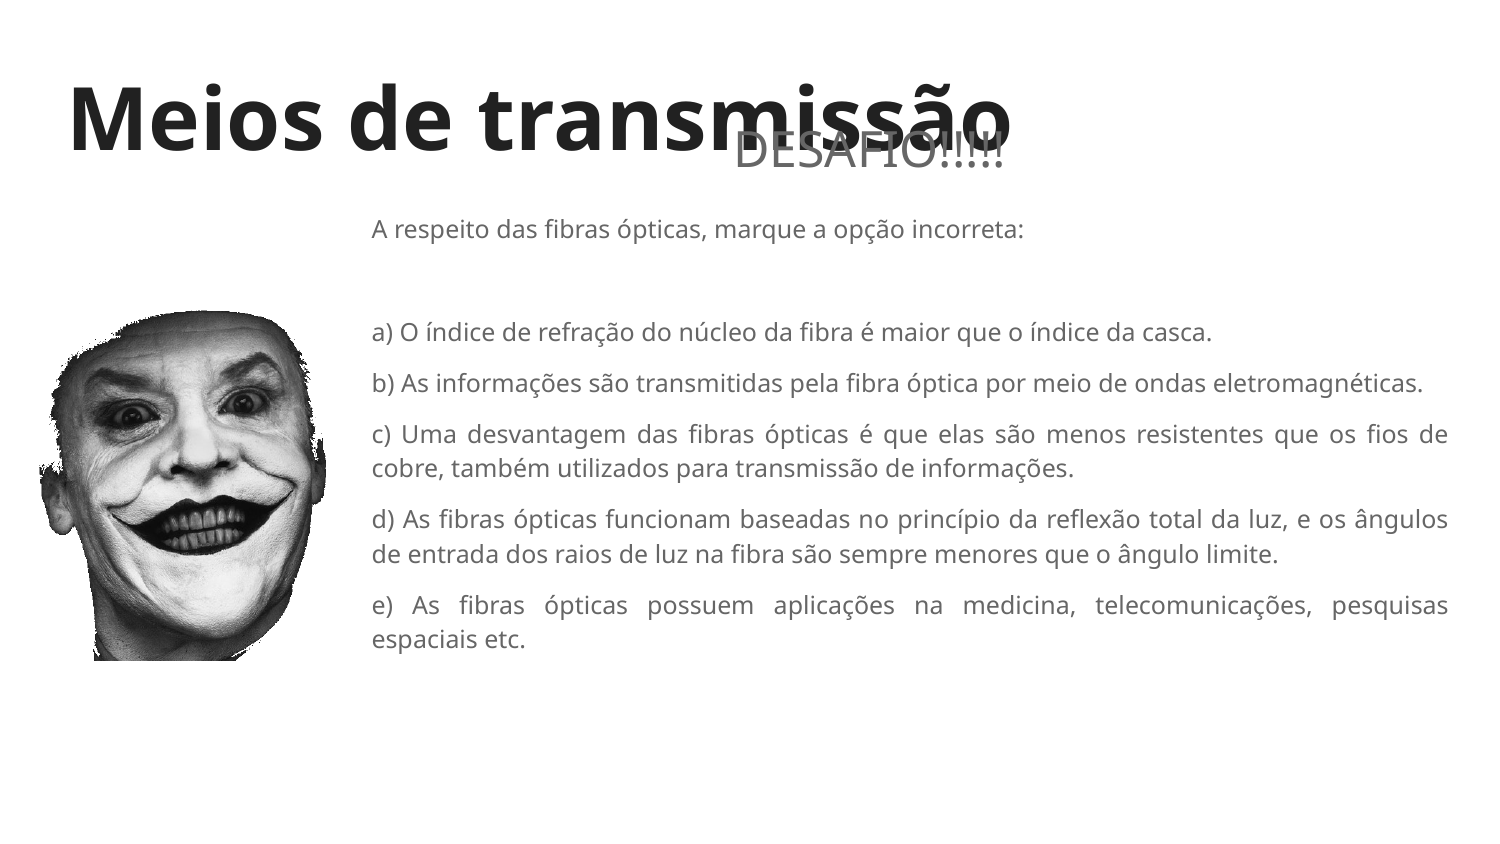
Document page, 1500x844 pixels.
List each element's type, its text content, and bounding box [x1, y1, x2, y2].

text_box A respeito das fibras ópticas, marque a opção incorreta: a) O índice de refração do núcleo da fibra é maior que o índice da casca. b) As informações são transmitidas pela fibra óptica por meio de ondas eletromagnéticas. c) Uma desvantagem das fibras ópticas é que elas são menos resistentes que os fios de cobre, também utilizados para transmissão de informações. d) As fibras ópticas funcionam baseadas no princípio da reflexão total da luz, e os ângulos de entrada dos raios de luz na fibra são sempre menores que o ângulo limite. e) As fibras ópticas possuem aplicações na medicina, telecomunicações, pesquisas espaciais etc. [356, 194, 1466, 783]
list DESAFIO!!!!! [718, 93, 1175, 194]
picture [24, 300, 348, 688]
title Meios de transmissão [51, 48, 1449, 180]
